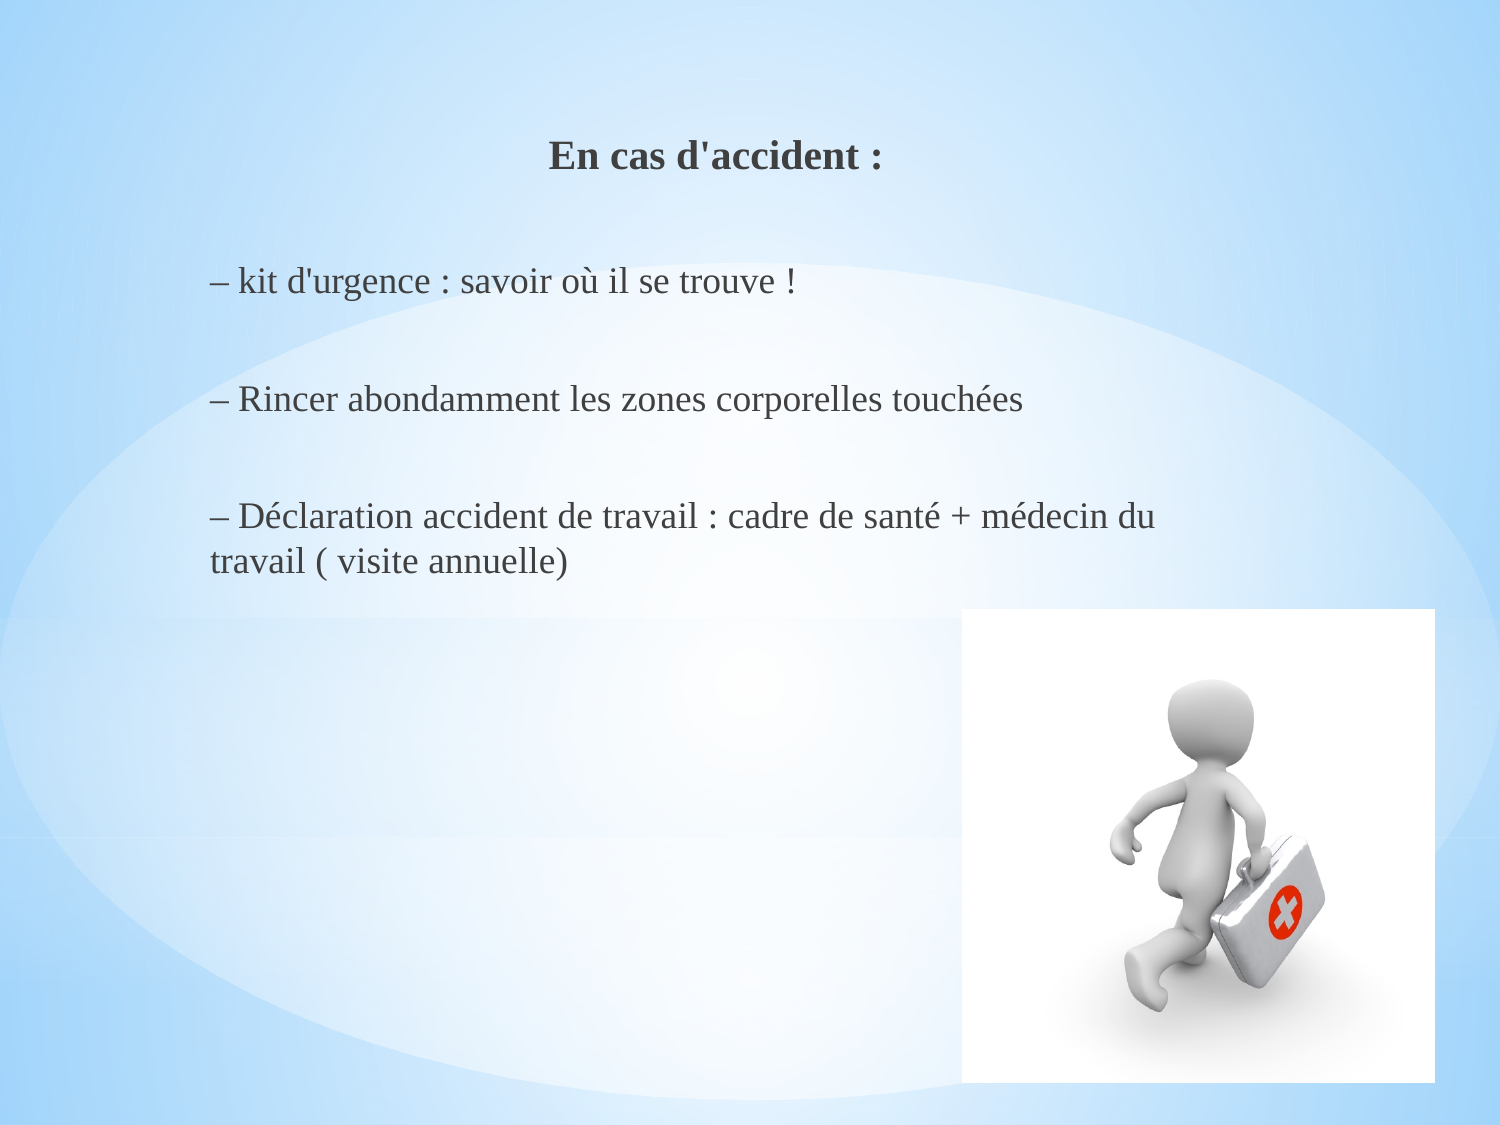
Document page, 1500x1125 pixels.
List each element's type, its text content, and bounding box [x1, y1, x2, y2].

picture [962, 609, 1436, 1083]
list En cas d'accident : – kit d'urgence : savoir où il se trouve ! – Rincer abondamment les zones corporelles touchées – Déclaration accident de travail : cadre de santé + médecin du travail ( visite annuelle) [187, 120, 1238, 690]
